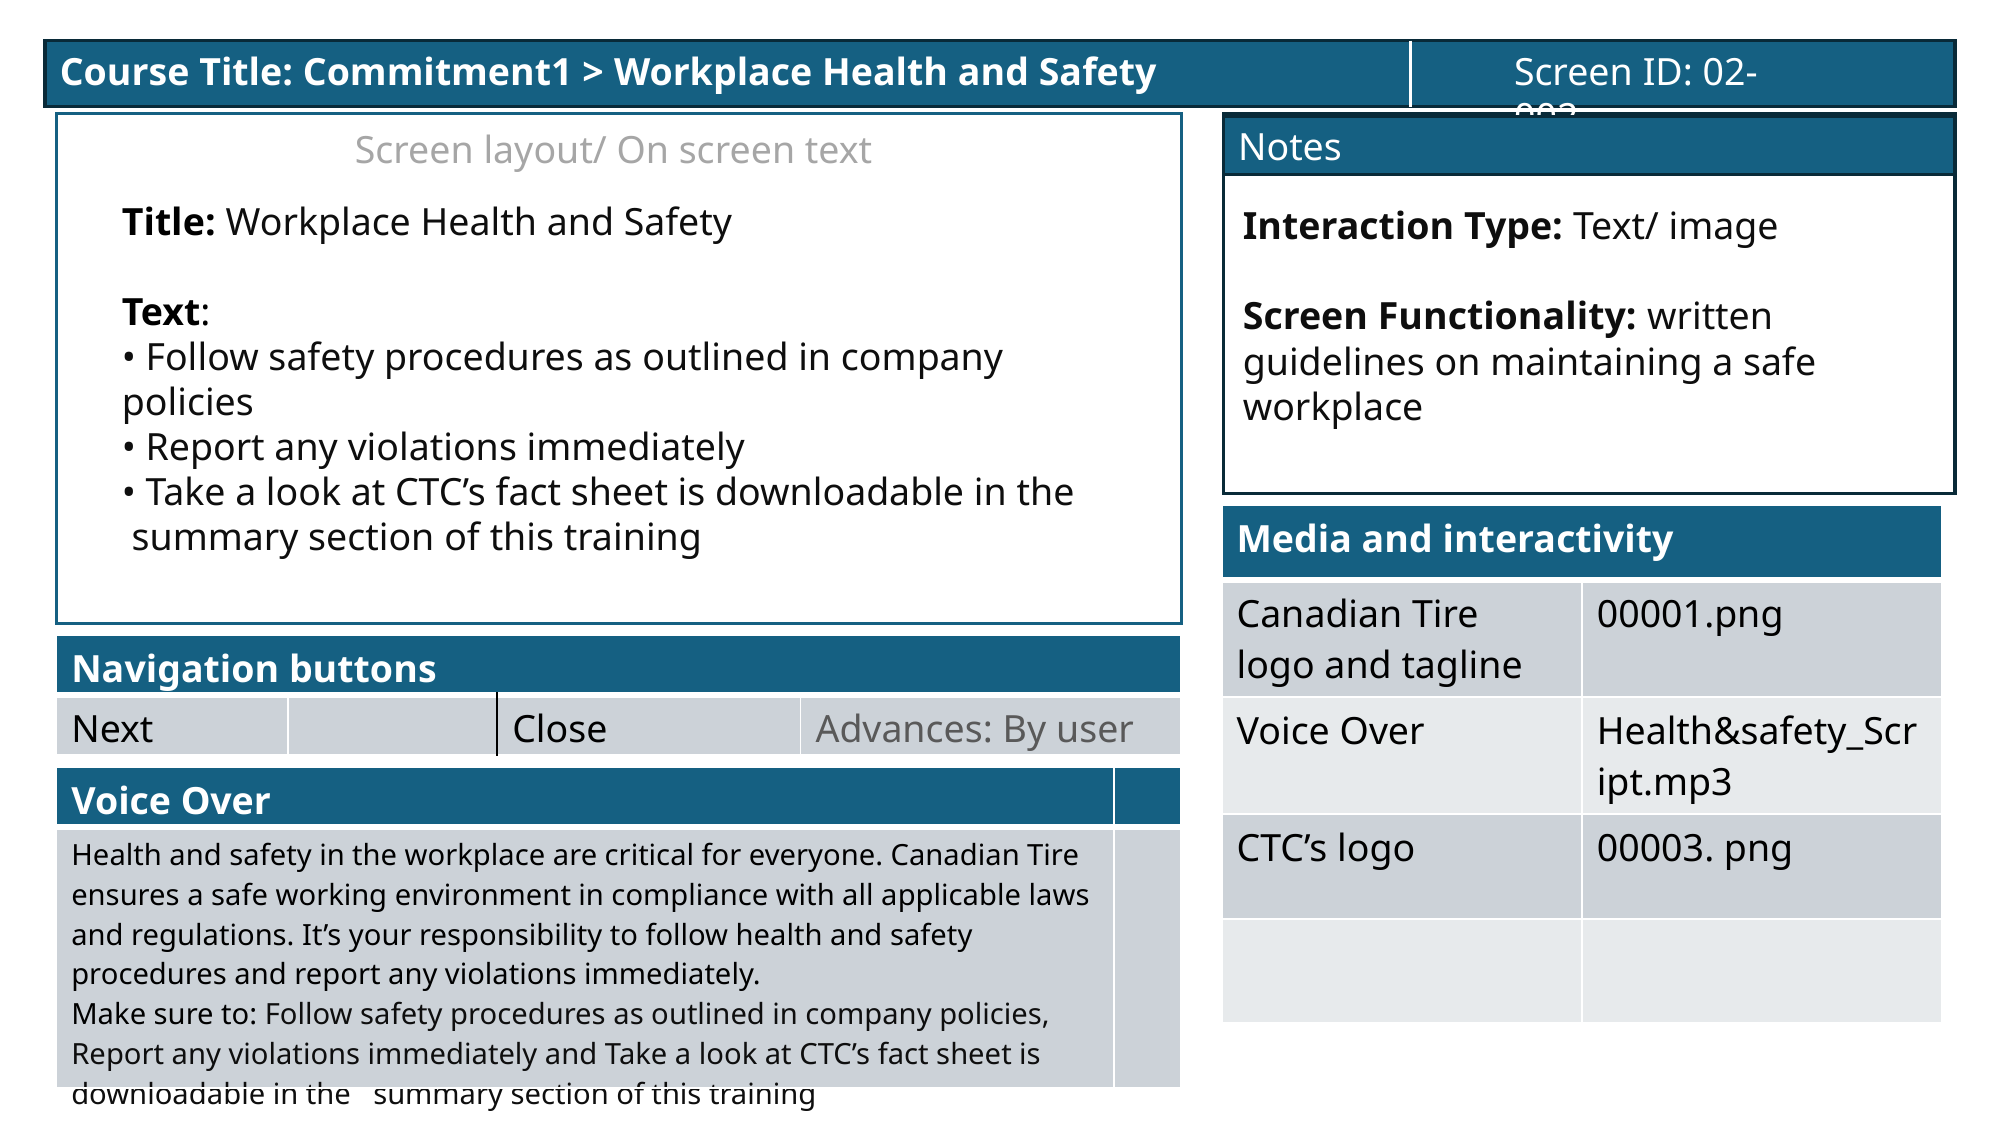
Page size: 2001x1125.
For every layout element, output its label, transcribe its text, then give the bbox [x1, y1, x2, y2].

table_header Media and interactivity [1223, 506, 1941, 577]
table_cell Health and safety in the workplace are critical for everyone. Canadian Tire ensures a safe working environment in compliance with all applicable laws and regulations. It’s your responsibility to follow health and safety procedures and report any violations immediately. Make sure to: Follow safety procedures as outlined in company policies, Report any violations immediately and Take a look at CTC’s fact sheet is downloadable in the summary section of this training [57, 830, 1113, 1087]
text_box Screen ID: 02-002 [1499, 40, 1826, 115]
table_cell Close [498, 698, 800, 754]
text_box [55, 191, 107, 625]
text_box Title: Workplace Health and Safety Text: • Follow safety procedures as outlined in company policies • Report any violations immediately • Take a look at CTC’s fact sheet is downloadable in the summary section of this training [107, 190, 1102, 656]
table_header Voice Over [57, 768, 1113, 824]
table_cell Voice Over [1223, 698, 1581, 813]
table_cell [1583, 920, 1941, 1022]
text_box [1222, 176, 1957, 495]
text_box Course Title: Commitment1 > Workplace Health and Safety [44, 40, 1888, 191]
table_cell CTC’s logo [1223, 815, 1581, 918]
table_header Navigation buttons [57, 636, 1180, 692]
text_box Screen layout/ On screen text [340, 118, 898, 179]
table_cell [1223, 920, 1581, 1022]
table_cell [289, 698, 496, 754]
table_cell 00003. png [1583, 815, 1941, 918]
text_box Interaction Type: Text/ image Screen Functionality: written guidelines on maintaining a safe workplace [1228, 195, 1934, 525]
table_cell [1115, 830, 1180, 1087]
text_box Notes [1222, 115, 1957, 176]
table_cell Next [57, 698, 287, 754]
text_box [43, 39, 1957, 108]
table_cell 00001.png [1583, 583, 1941, 696]
table_cell Advances: By user [801, 698, 1180, 754]
table_cell Canadian Tire logo and tagline [1223, 583, 1581, 696]
text_box [1102, 191, 1183, 625]
table_cell Health&safety_Script.mp3 [1583, 698, 1941, 813]
table_header [1115, 768, 1180, 824]
